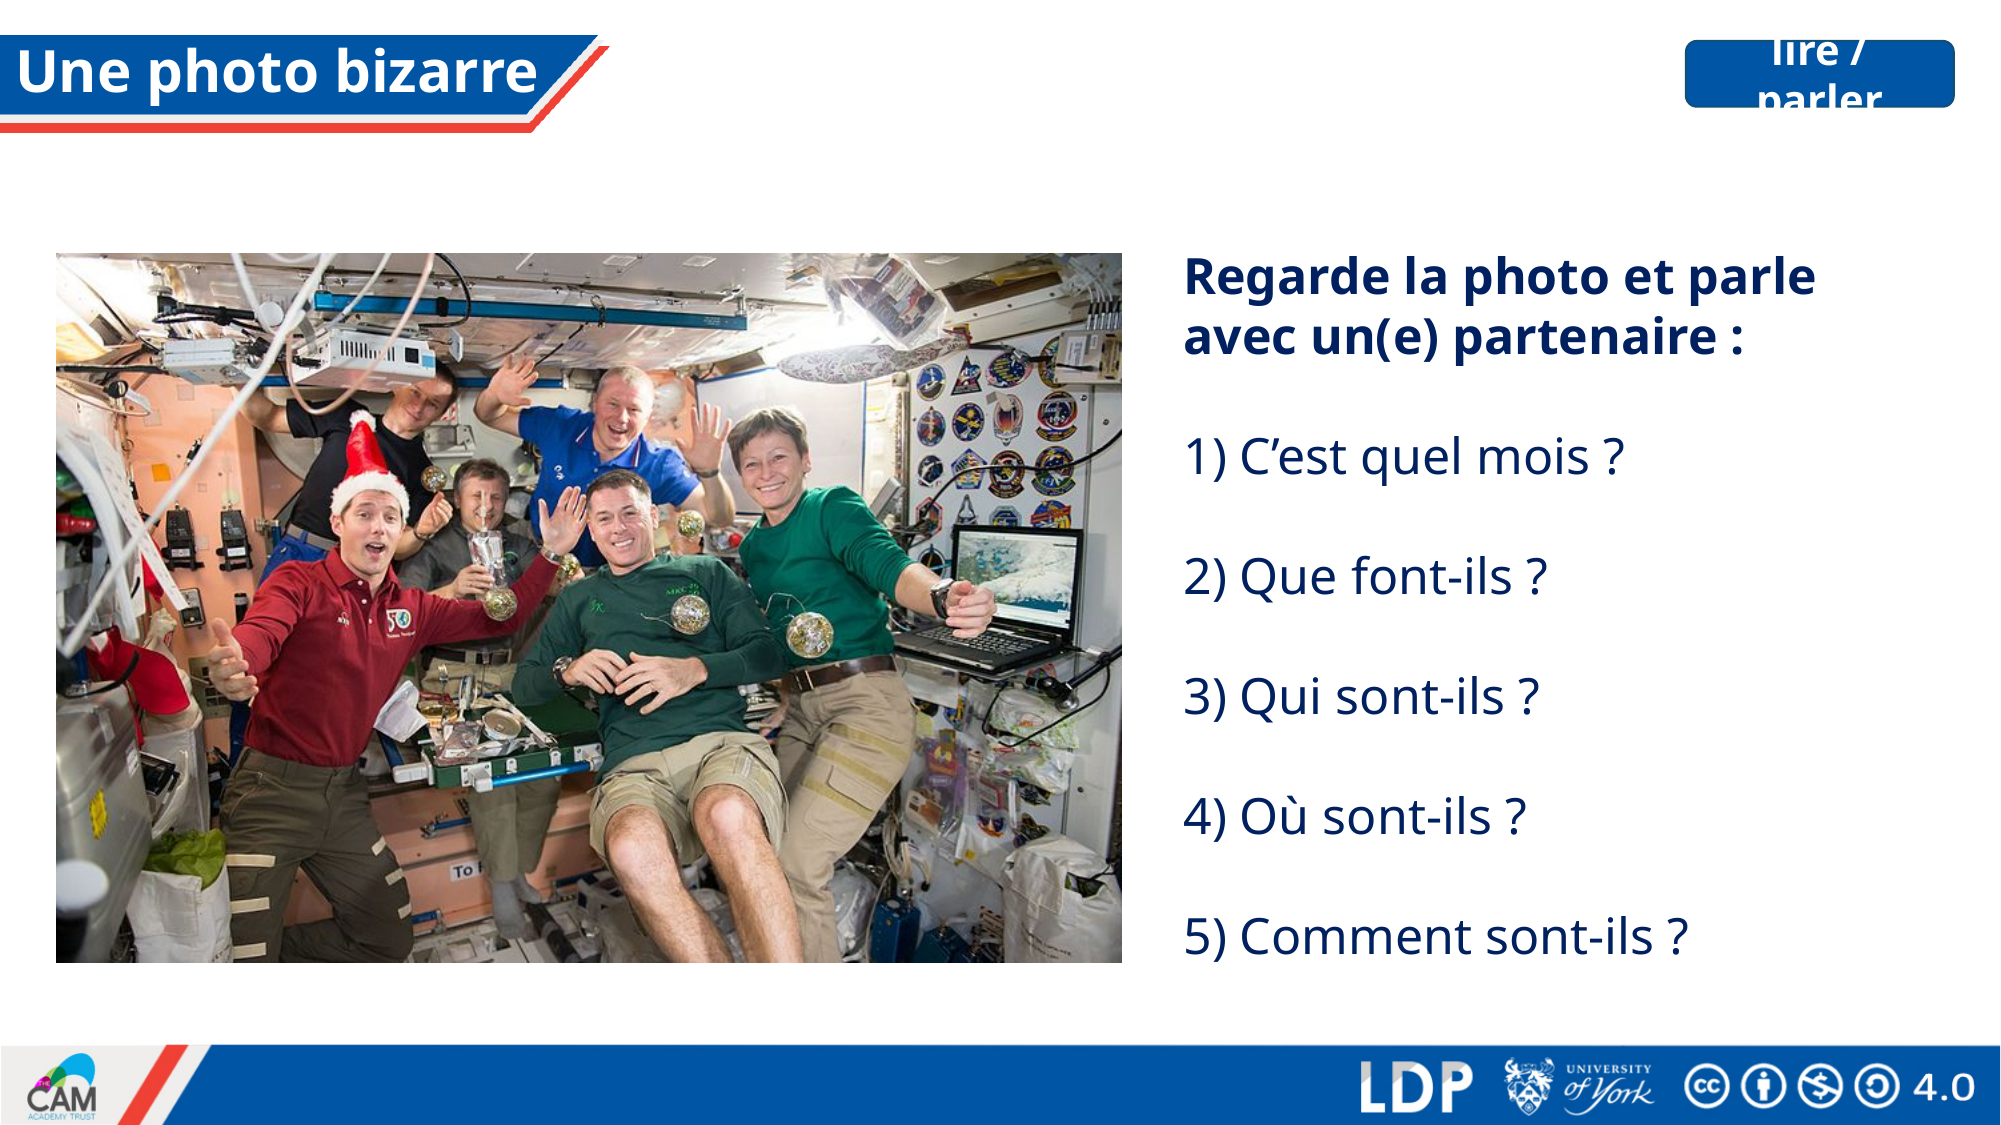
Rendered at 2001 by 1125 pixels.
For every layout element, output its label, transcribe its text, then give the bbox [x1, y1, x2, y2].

title Une photo bizarre [0, 35, 623, 142]
picture [0, 0, 2001, 1125]
text_box lire / parler [1684, 39, 1955, 108]
text_box Regarde la photo et parle avec un(e) partenaire : 1) C’est quel mois ? 2) Que font-ils ? 3) Qui sont-ils ? 4) Où sont-ils ? 5) Comment sont-ils ? [1168, 236, 1954, 972]
